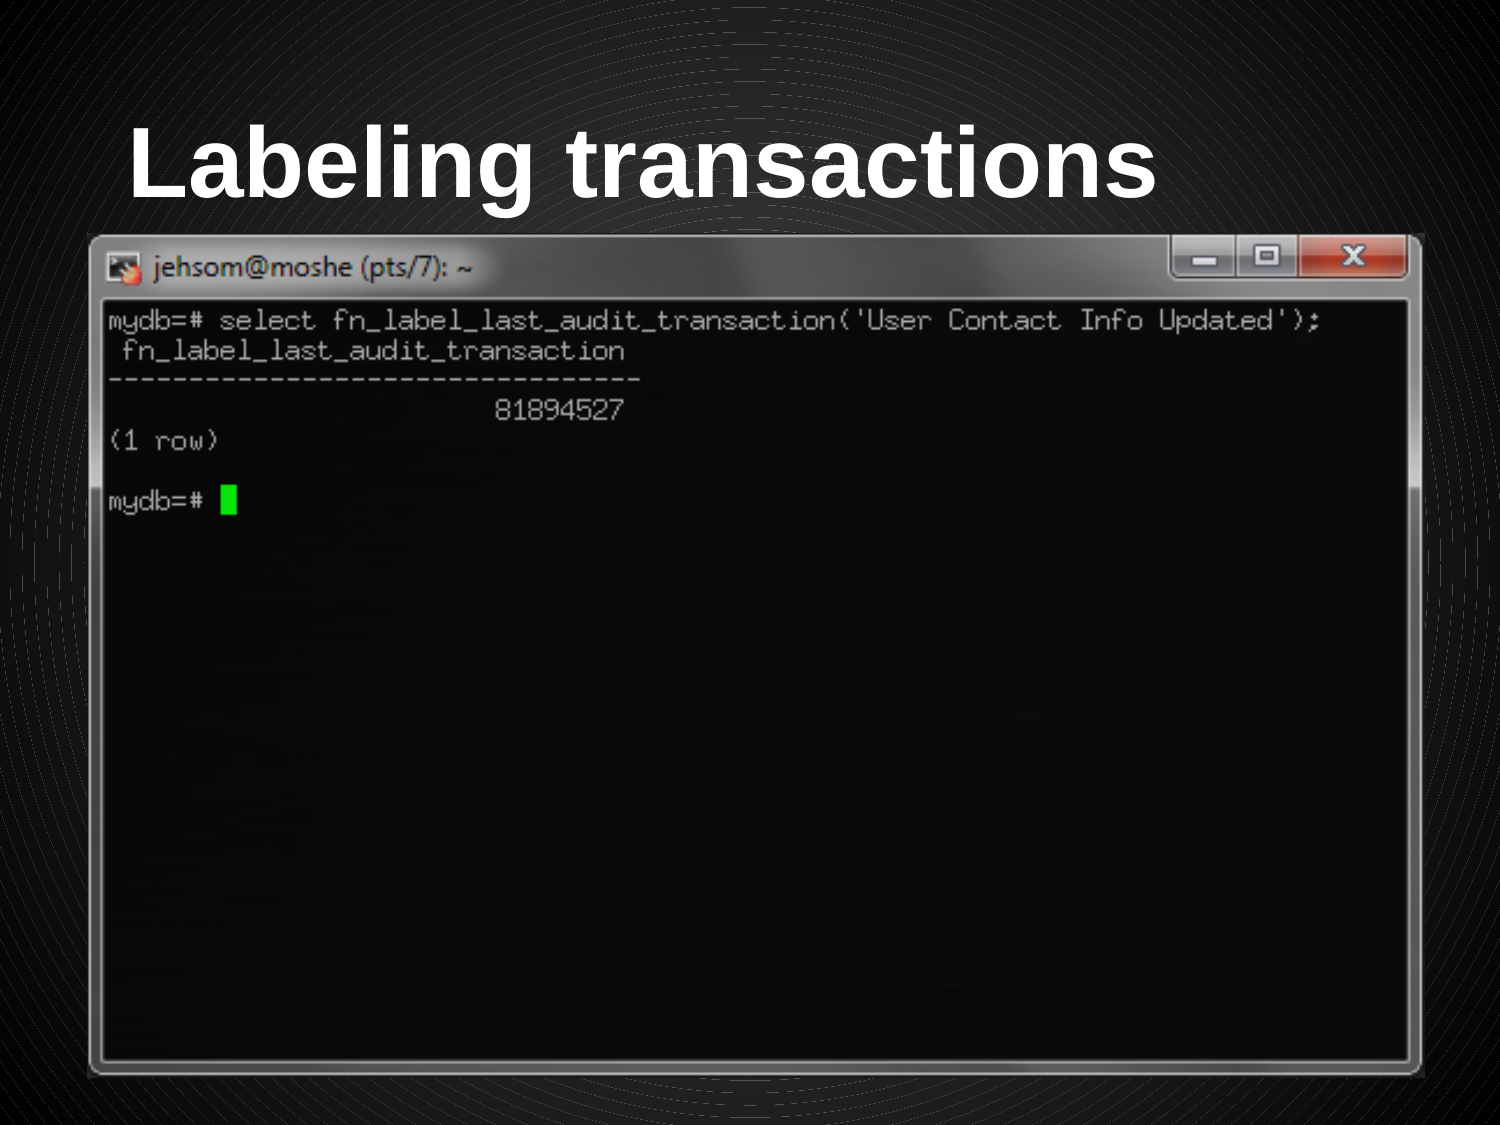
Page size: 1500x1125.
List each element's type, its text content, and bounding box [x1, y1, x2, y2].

picture [87, 232, 1426, 1078]
title Labeling transactions [75, 45, 1425, 233]
